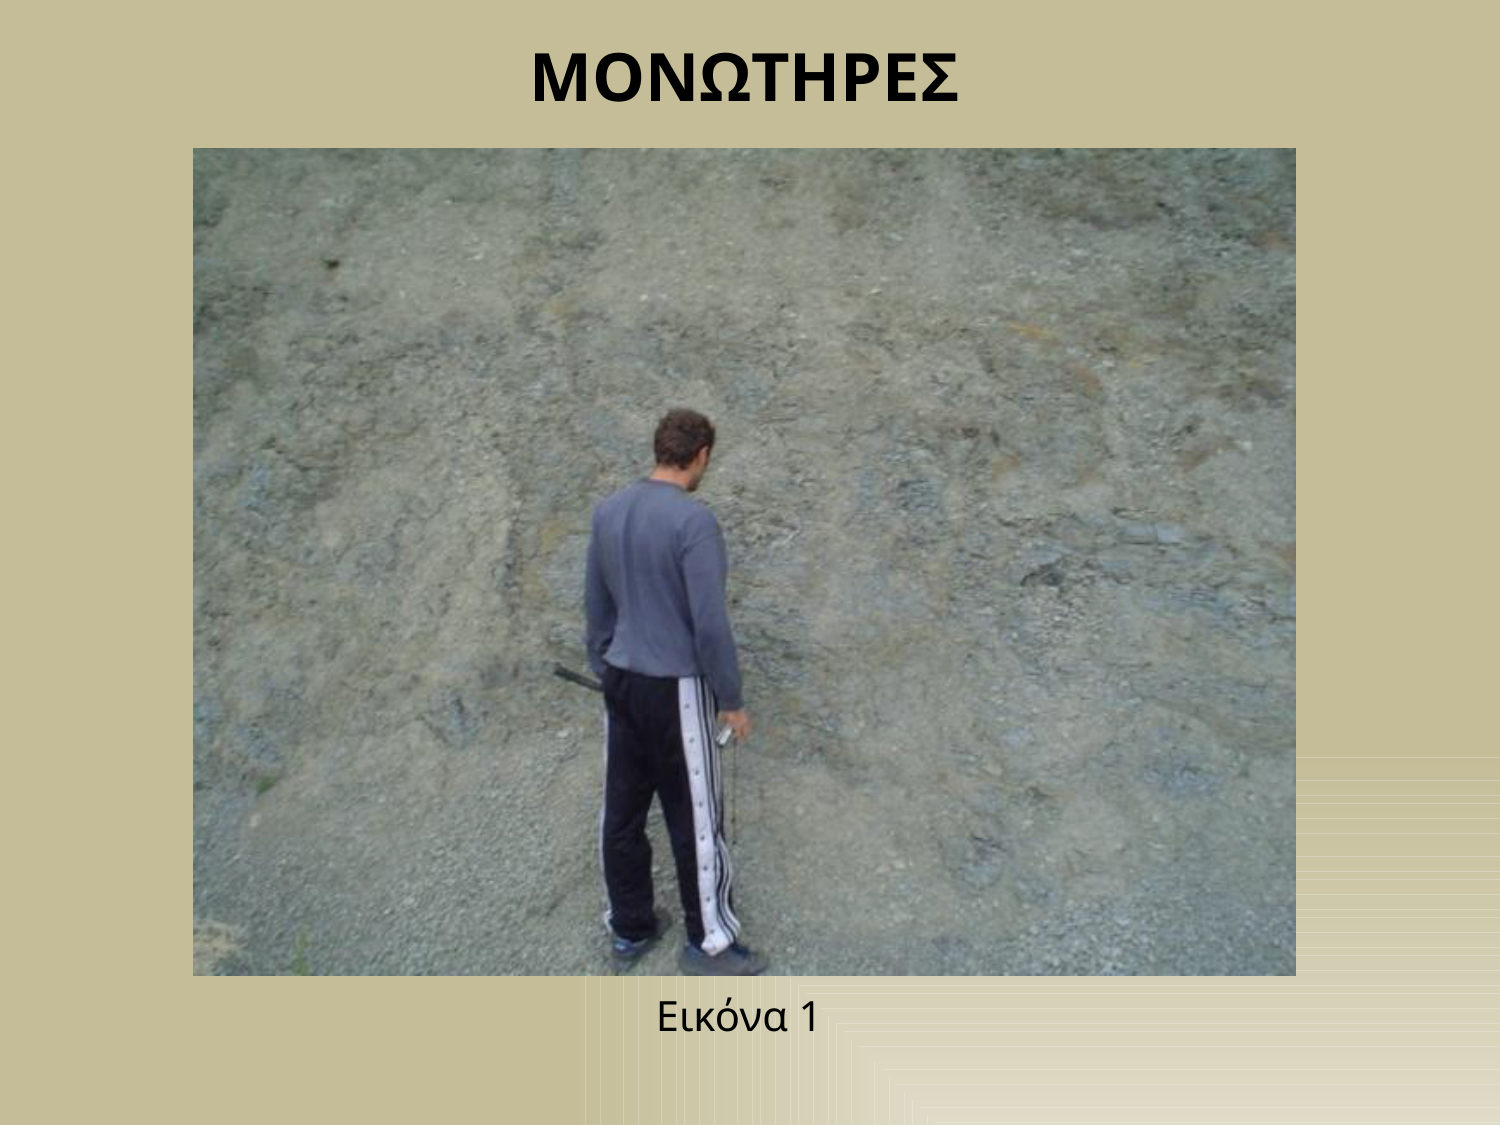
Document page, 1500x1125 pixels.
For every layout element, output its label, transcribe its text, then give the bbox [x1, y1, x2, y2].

text_box ΜΟΝΩΤΗΡΕΣ [147, 26, 1342, 122]
text_box Εικόνα 1 [258, 983, 1231, 1125]
picture [193, 148, 1297, 977]
